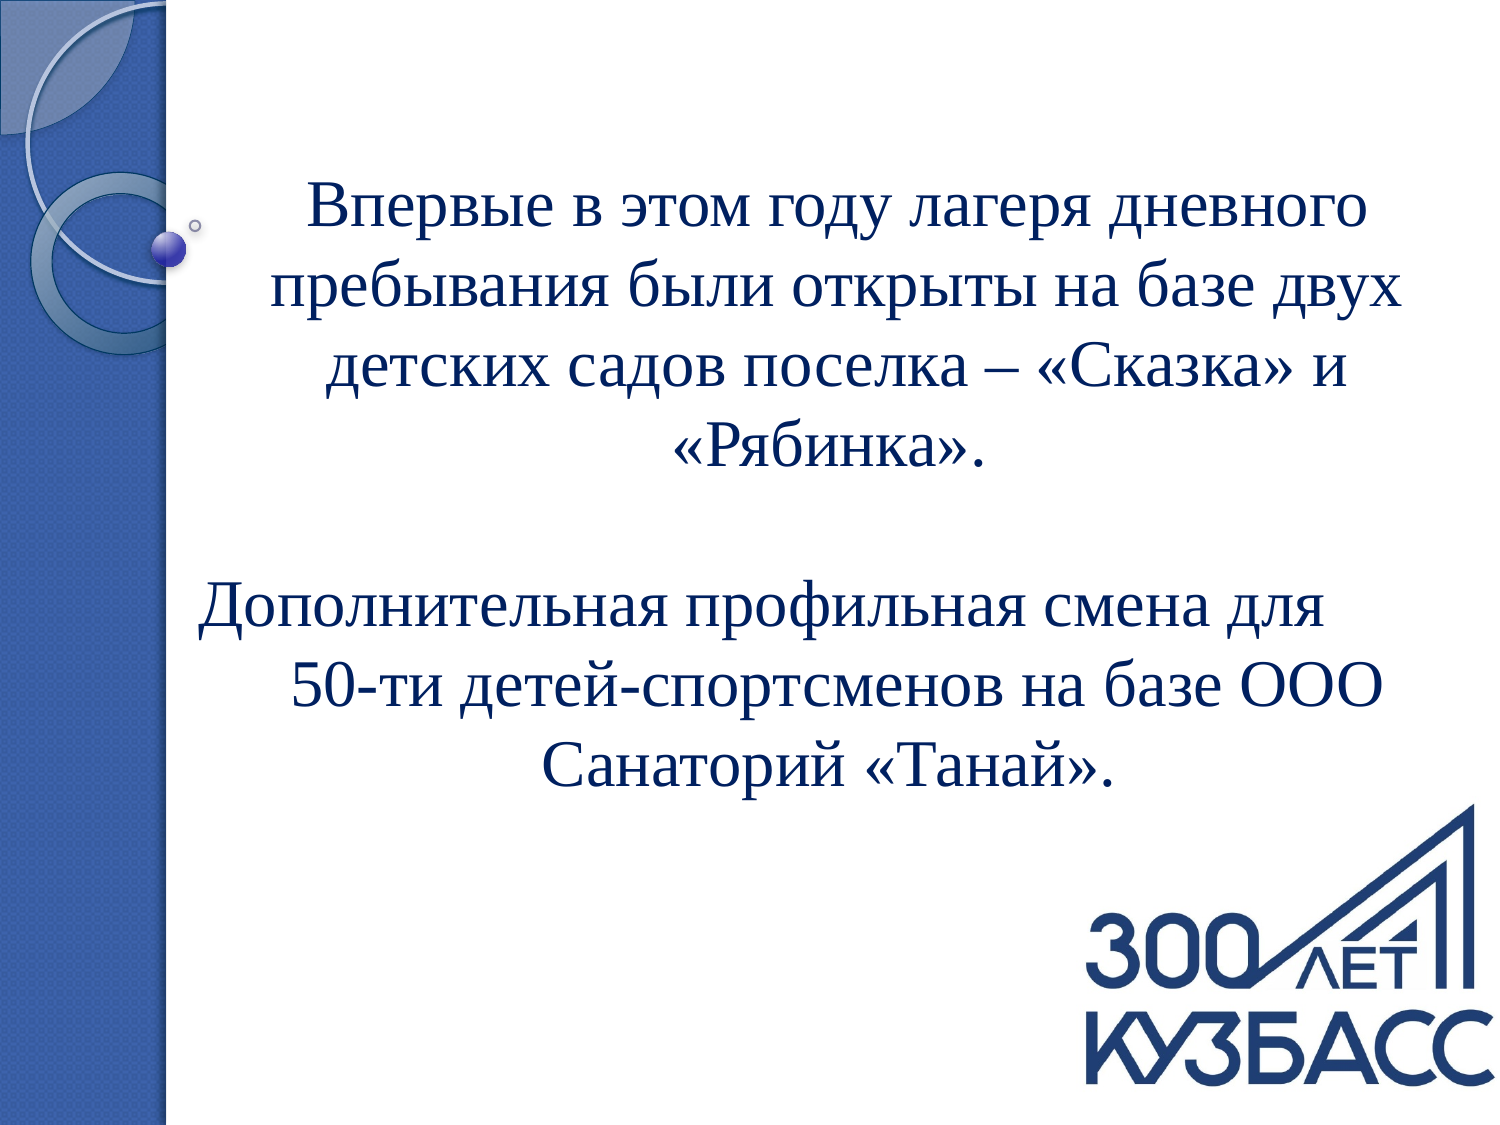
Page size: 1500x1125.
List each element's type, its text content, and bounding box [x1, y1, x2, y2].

picture [1076, 796, 1500, 1094]
title Впервые в этом году лагеря дневного пребывания были открыты на базе двух детских садов поселка – «Сказка» и «Рябинка». Дополнительная профильная смена для 50-ти детей-спортсменов на базе ООО Санаторий «Танай». [175, 152, 1500, 1125]
text_box [351, 386, 1500, 483]
